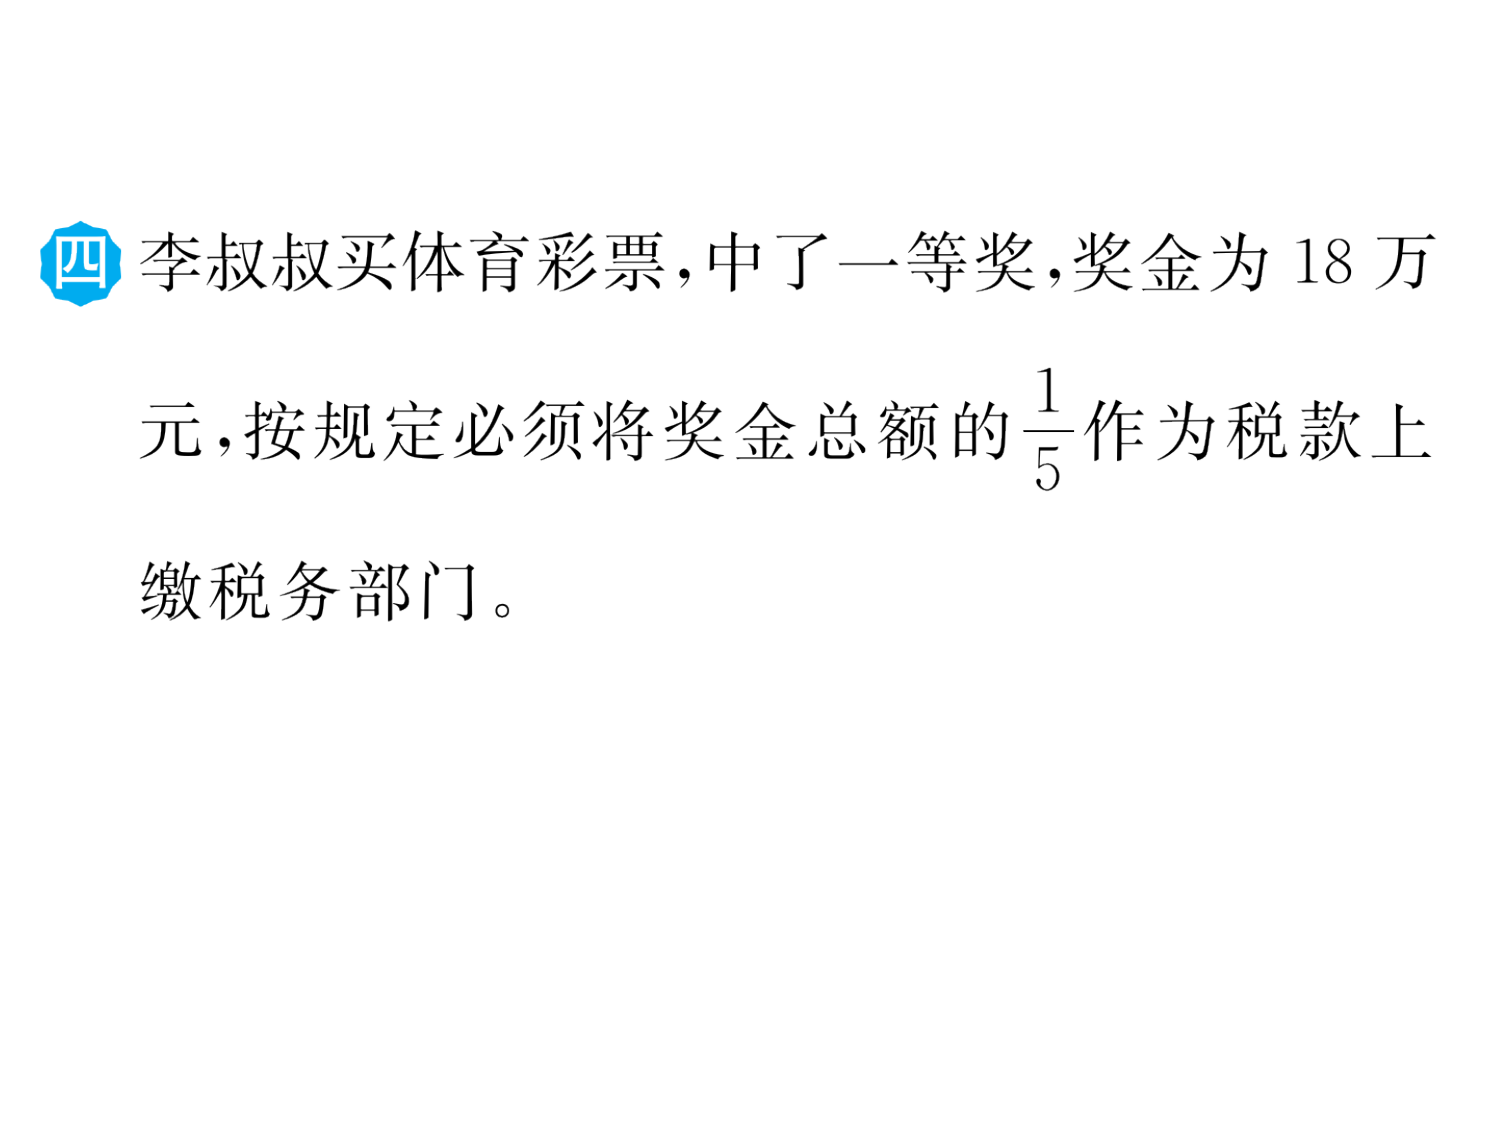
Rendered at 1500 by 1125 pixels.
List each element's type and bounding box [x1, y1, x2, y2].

picture [35, 177, 1453, 678]
